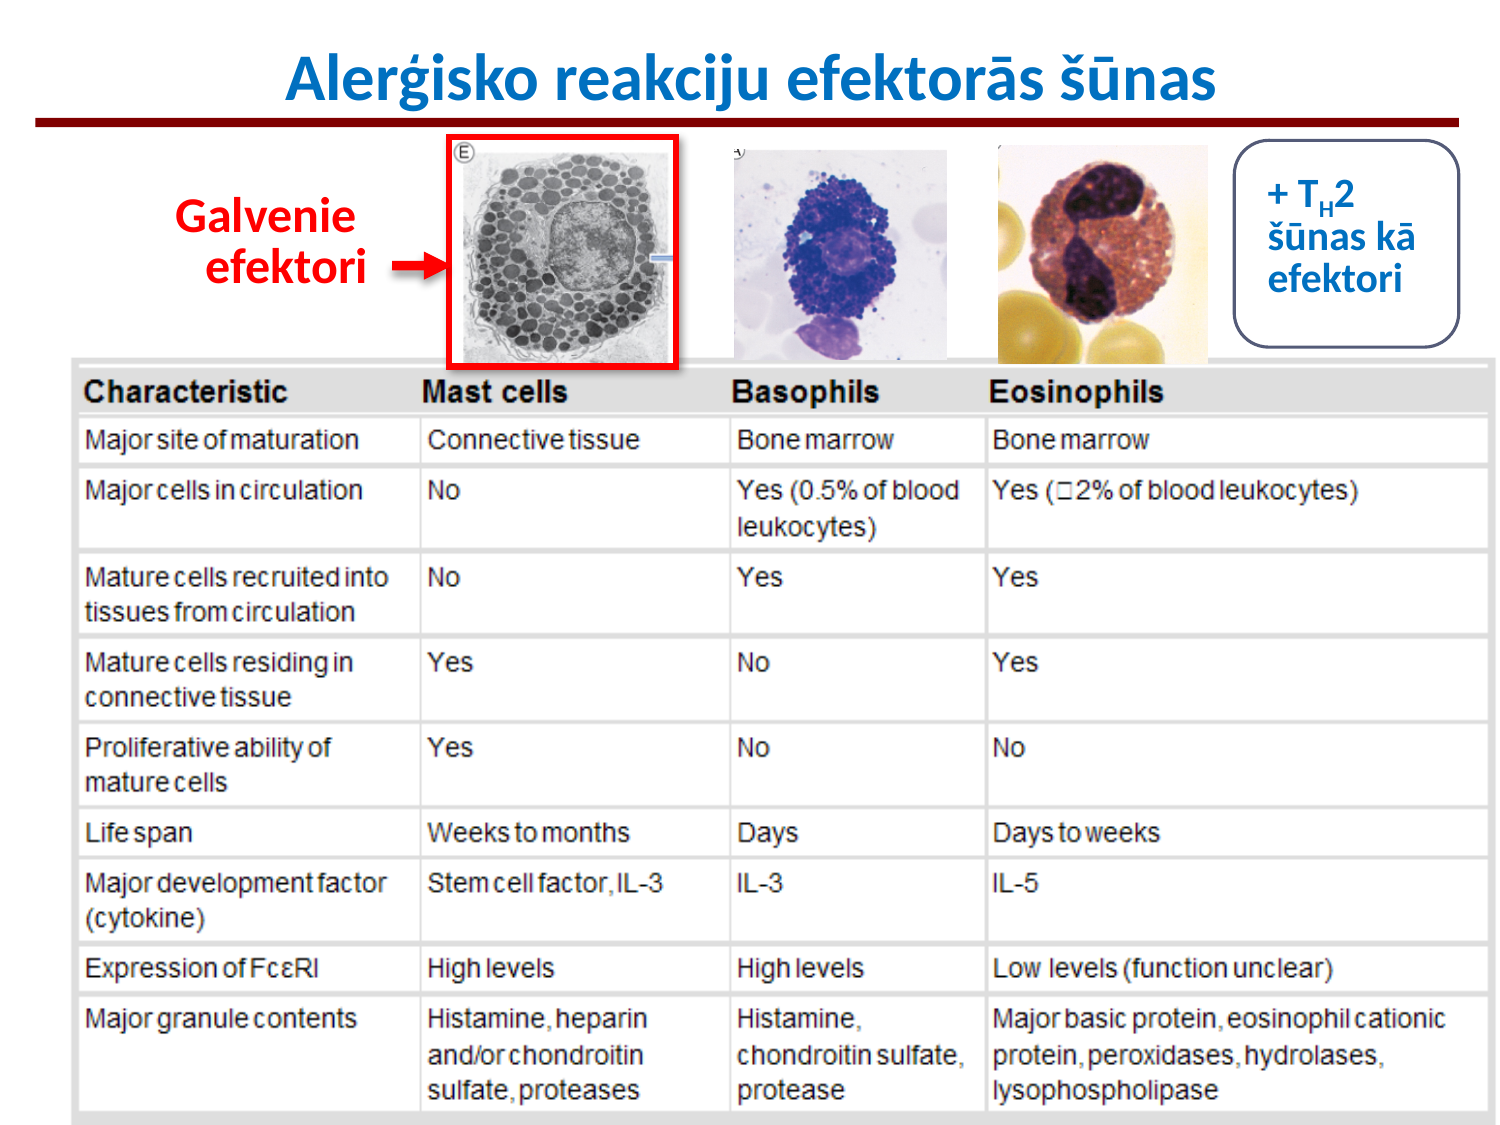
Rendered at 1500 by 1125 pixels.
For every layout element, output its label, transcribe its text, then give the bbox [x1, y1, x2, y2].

text_box Galvenie efektori [160, 196, 383, 298]
picture [734, 148, 947, 360]
picture [451, 140, 673, 364]
picture [997, 145, 1208, 364]
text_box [36, 329, 1500, 1125]
text_box [392, 259, 445, 272]
text_box [1232, 138, 1461, 329]
text_box Alerģisko reakciju efektorās šūnas [30, 26, 1474, 122]
